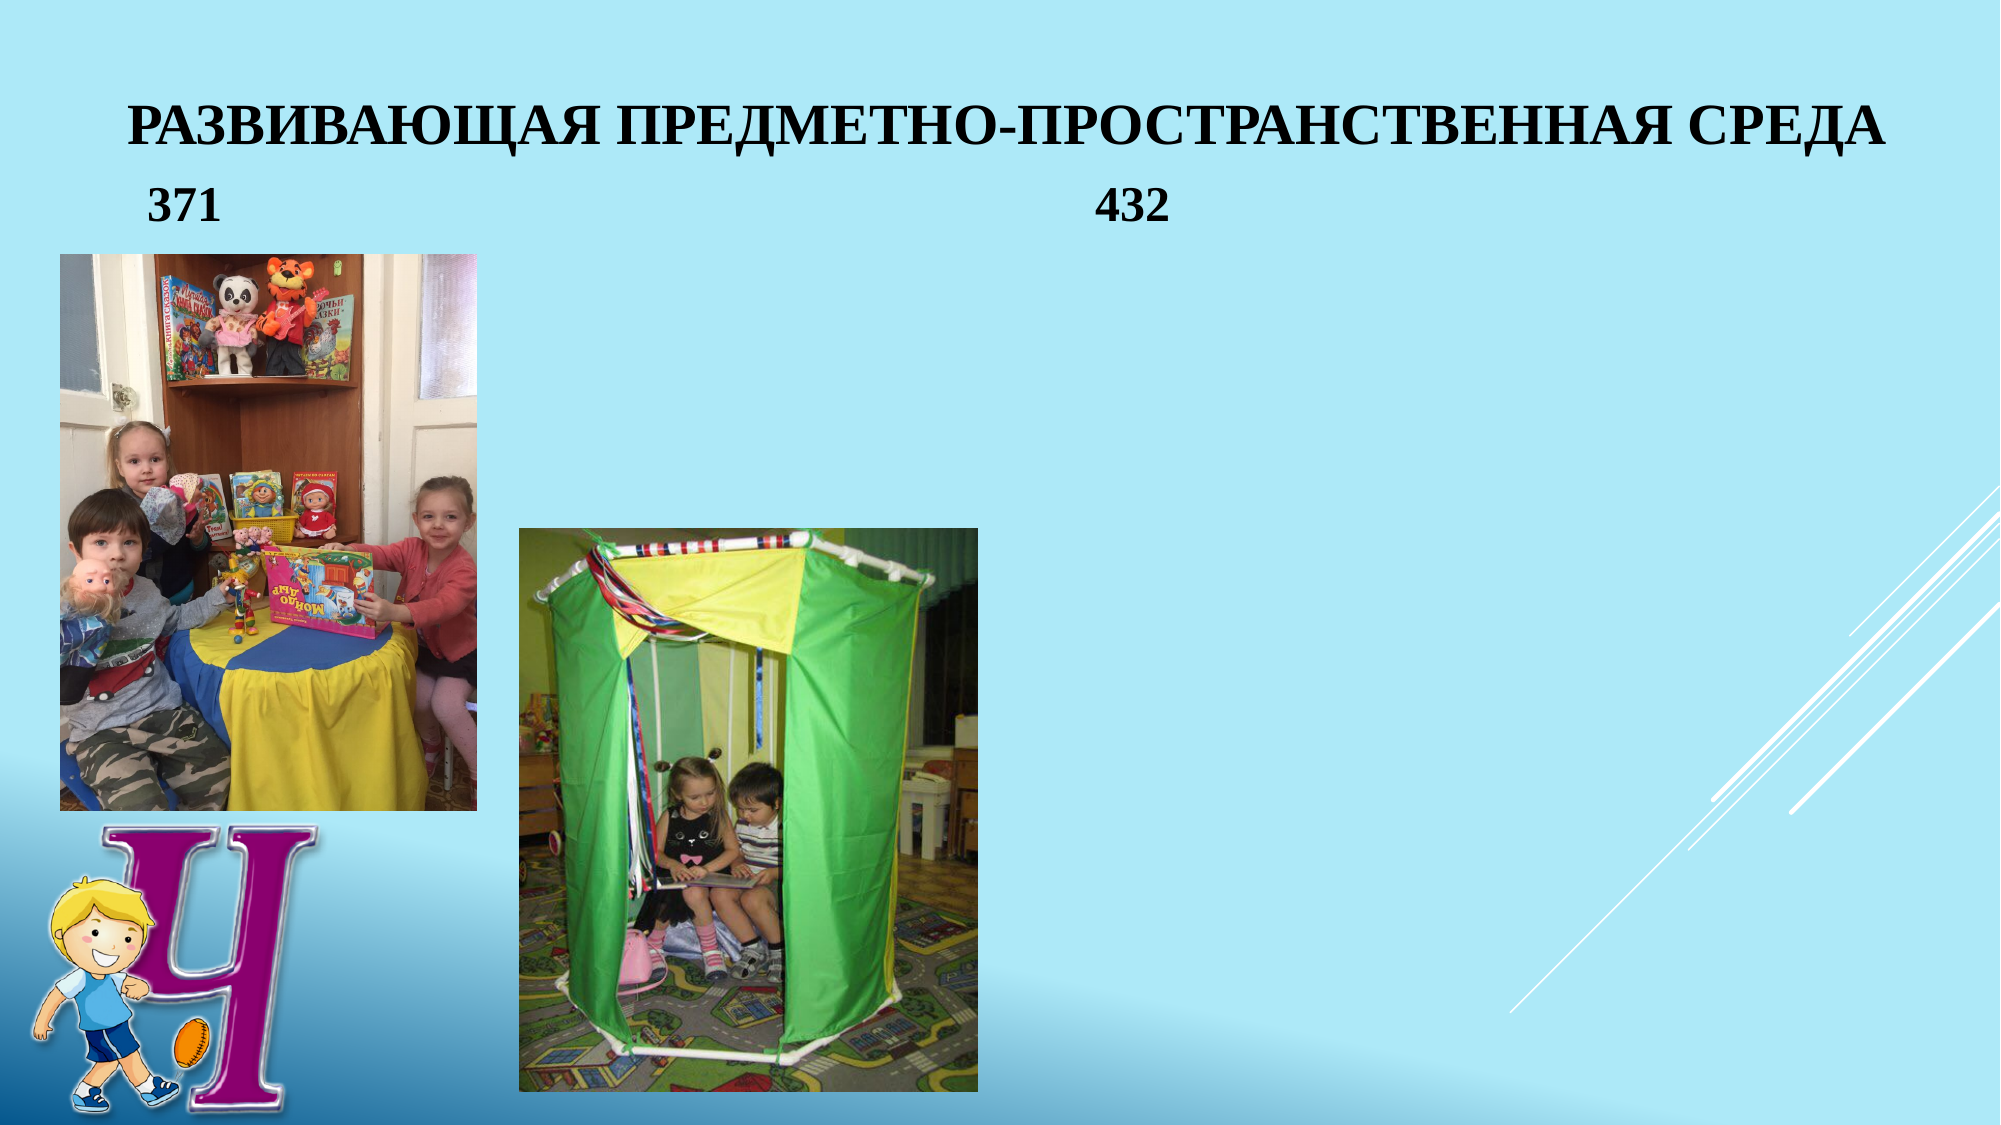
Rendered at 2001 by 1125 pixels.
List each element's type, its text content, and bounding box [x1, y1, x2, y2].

title Развивающая Предметно-пространственная среда [112, 38, 1941, 164]
picture [519, 528, 978, 1093]
list 371 432 [132, 163, 1921, 984]
picture [17, 254, 477, 1125]
